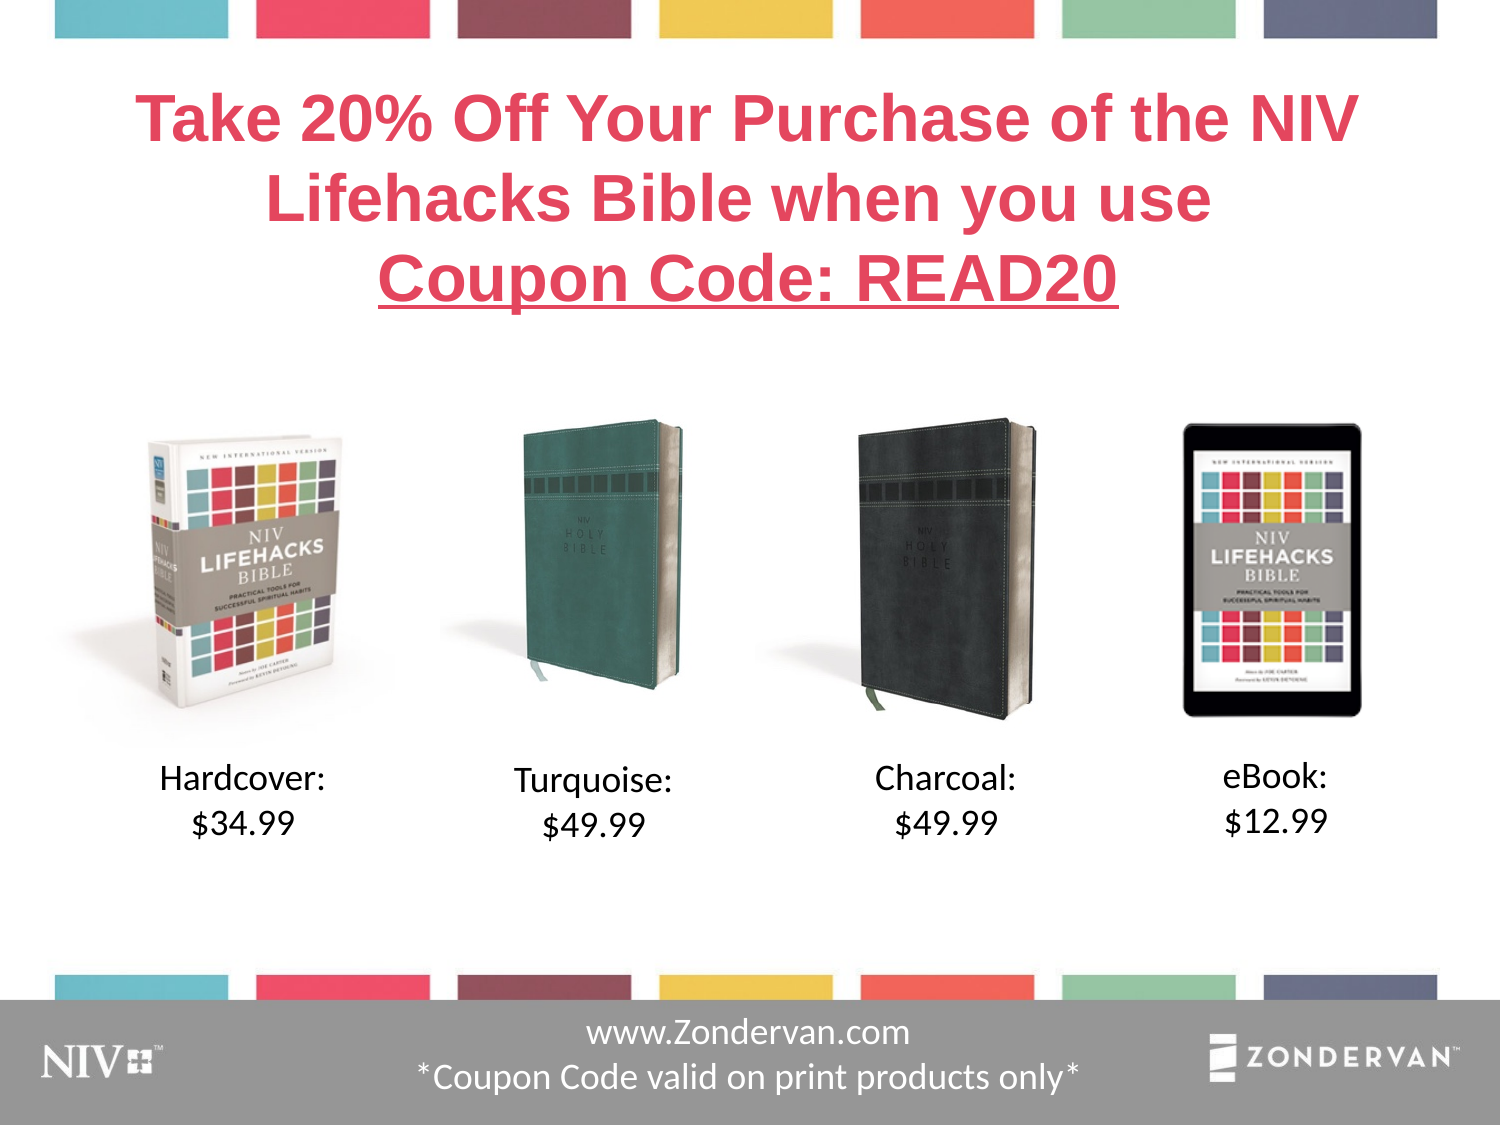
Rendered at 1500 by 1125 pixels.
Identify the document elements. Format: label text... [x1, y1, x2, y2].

title Take 20% Off Your Purchase of the NIV Lifehacks Bible when you use Coupon Code: READ20 [107, 75, 1391, 318]
text_box eBook: $12.99 [1207, 755, 1344, 849]
text_box Hardcover: $34.99 [144, 757, 342, 851]
picture [0, 0, 1500, 1125]
text_box www.Zondervan.com *Coupon Code valid on print products only* [342, 999, 1155, 1105]
text_box Turquoise: $49.99 [499, 747, 689, 853]
text_box Charcoal: $49.99 [860, 766, 1032, 851]
